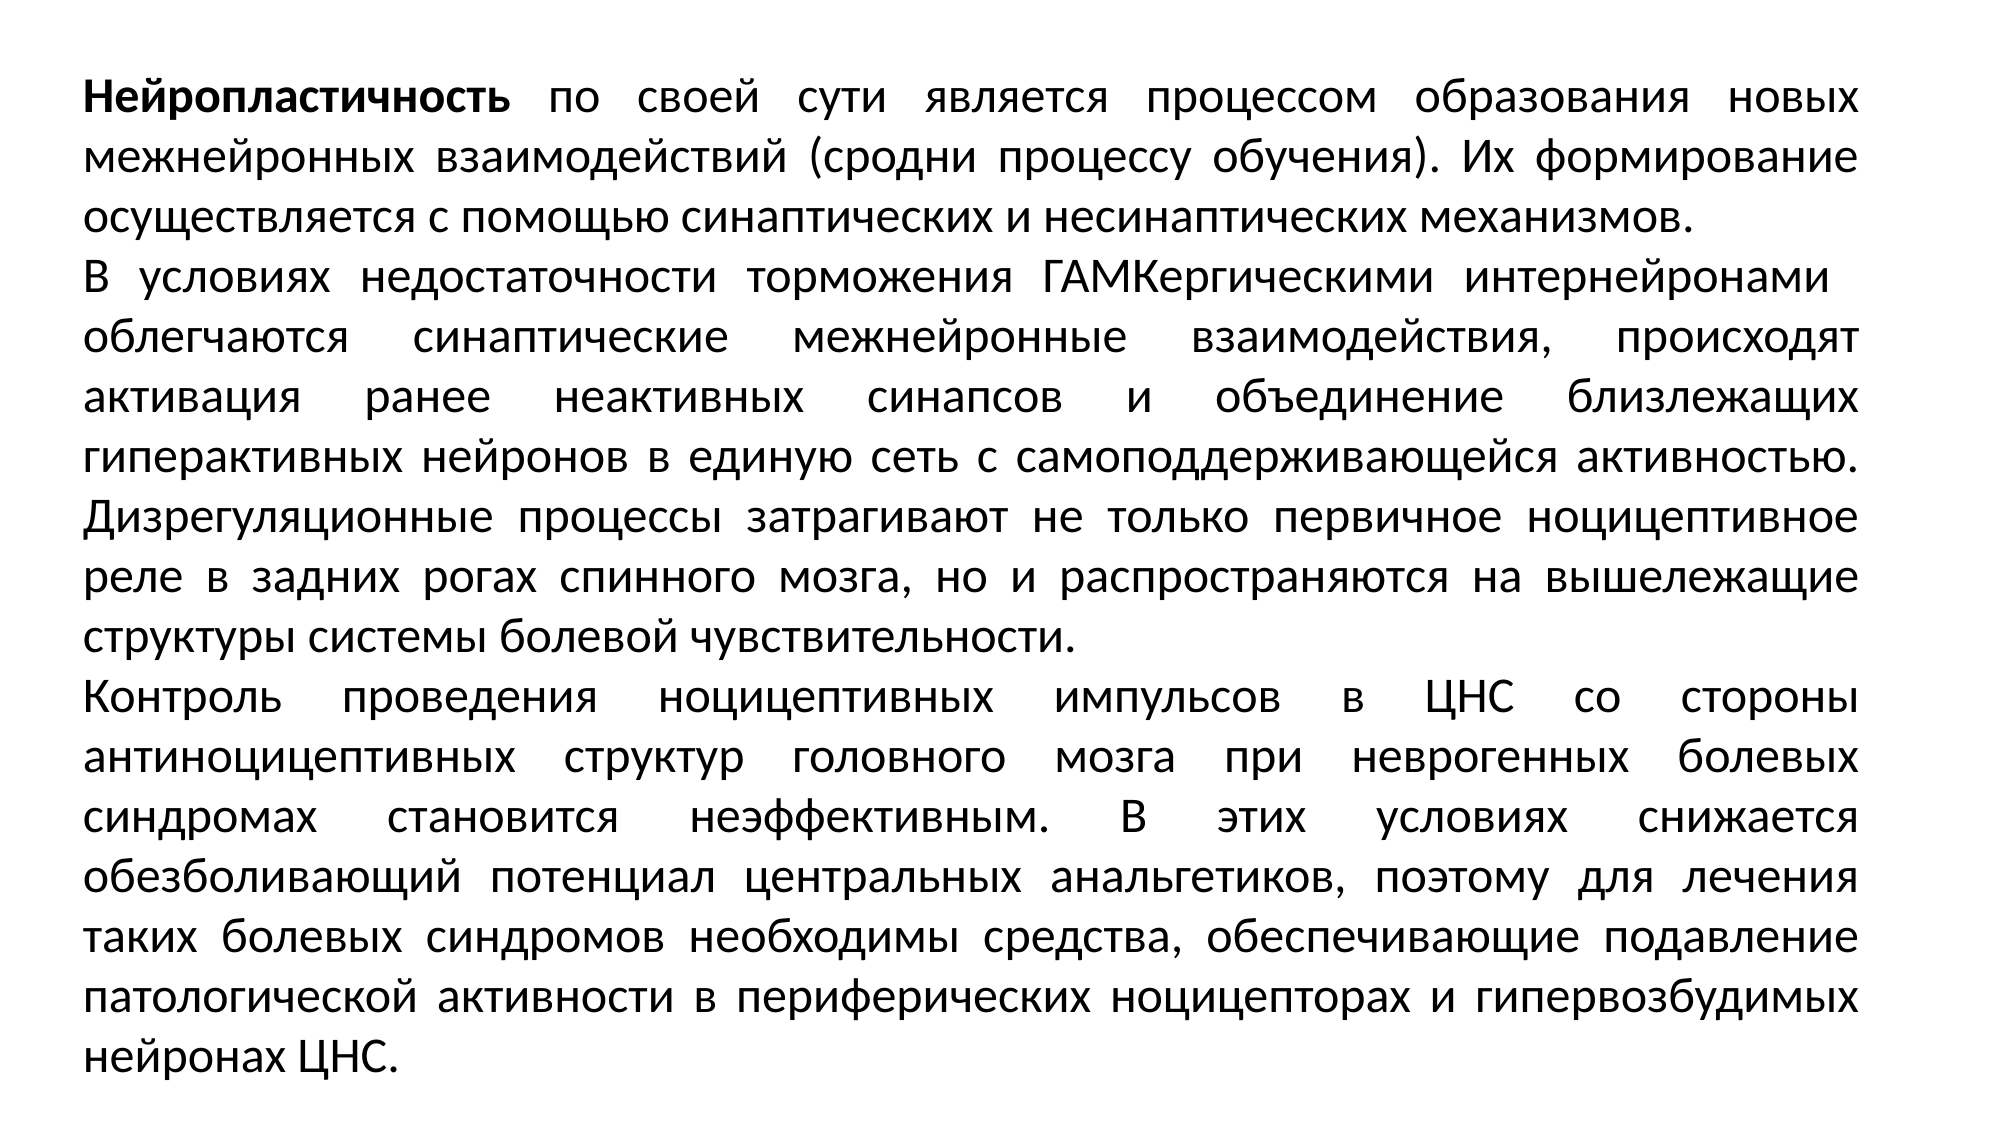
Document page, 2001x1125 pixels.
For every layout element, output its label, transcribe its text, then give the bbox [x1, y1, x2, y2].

text_box Нейропластичность по своей сути является процессом образования новых межнейронных взаимодействий (сродни процессу обучения). Их формирование осуществляется с помощью синаптических и несинаптических механизмов. В условиях недостаточности торможения ГАМКергическими интернейронами облегчаются синаптические межнейронные взаимодействия, происходят активация ранее неактивных синапсов и объединение близлежащих гиперактивных нейронов в единую сеть с самоподдерживающейся активностью. Дизрегуляционные процессы затрагивают не только первичное ноцицептивное реле в задних рогах спинного мозга, но и распространяются на вышележащие структуры системы болевой чувствительности. Контроль проведения ноцицептивных импульсов в ЦНС со стороны антиноцицептивных структур головного мозга при неврогенных болевых синдромах становится неэффективным. В этих условиях снижается обезболивающий потенциал центральных анальгетиков, поэтому для лечения таких болевых синдромов необходимы средства, обеспечивающие подавление патологической активности в периферических ноцицепторах и гипервозбудимых нейронах ЦНС. [68, 55, 1875, 1090]
